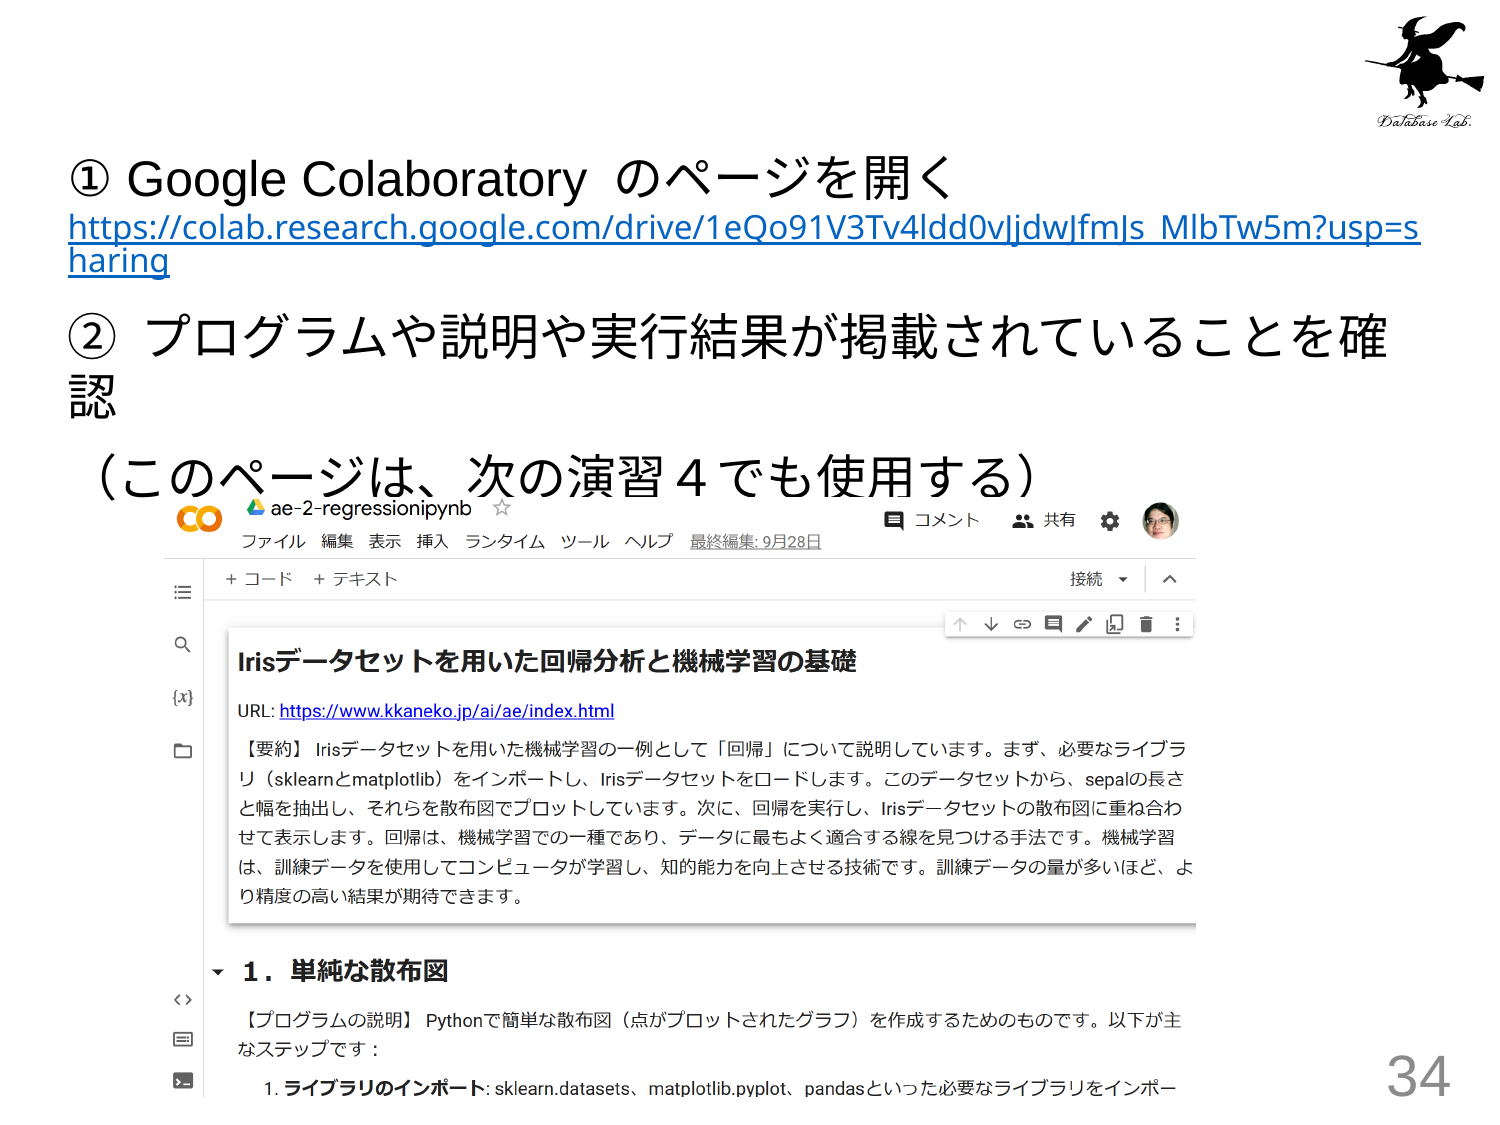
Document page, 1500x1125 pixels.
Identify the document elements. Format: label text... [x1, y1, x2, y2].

list ① Google Colaboratory のページを開くhttps://colab.research.google.com/drive/1eQo91V3Tv4ldd0vJjdwJfmJs_MlbTw5m?usp=sharing ② プログラムや説明や実行結果が掲載されていることを確認 （このページは、次の演習４でも使用する） [52, 138, 1441, 520]
picture [1362, 14, 1486, 130]
picture [163, 497, 1196, 1097]
slide_number 34 [1129, 1042, 1467, 1103]
